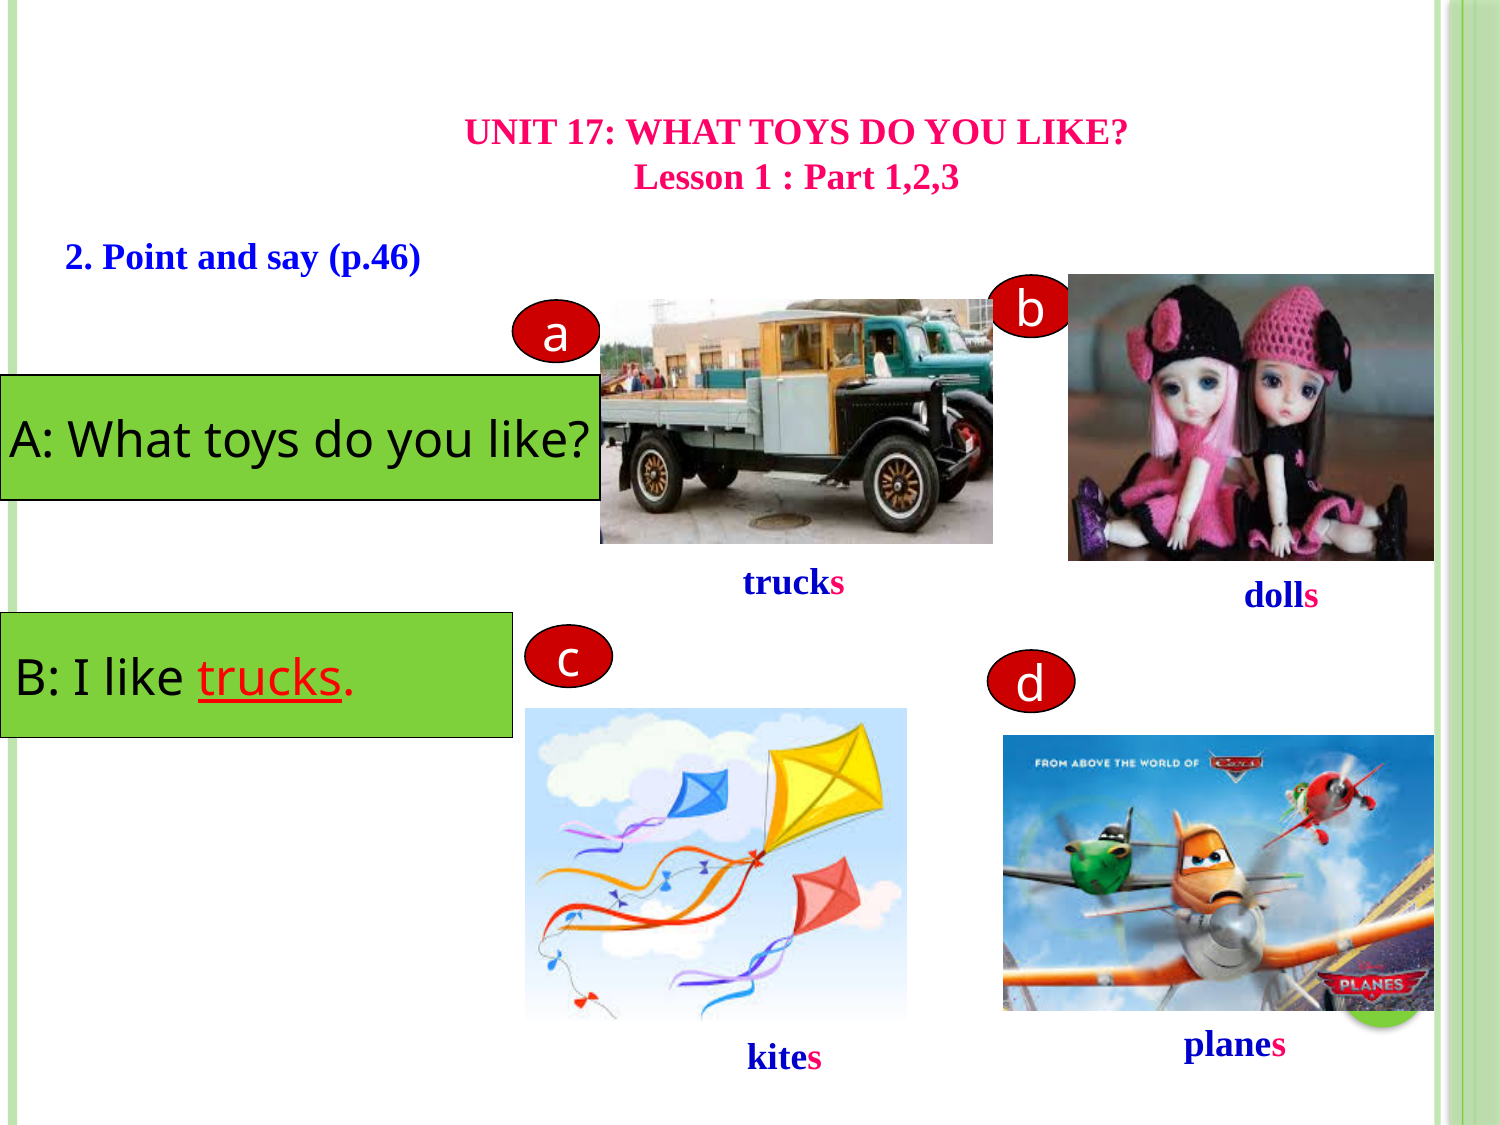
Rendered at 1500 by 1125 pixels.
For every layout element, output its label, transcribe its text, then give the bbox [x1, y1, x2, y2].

text_box B: I like trucks. [0, 612, 513, 738]
text_box A: What toys do you like? [0, 375, 594, 500]
text_box UNIT 17: WHAT TOYS DO YOU LIKE? Lesson 1 : Part 1,2,3 [262, 99, 1350, 205]
text_box a [512, 299, 594, 363]
text_box trucks [612, 553, 975, 610]
picture [599, 299, 993, 544]
text_box kites [603, 1024, 966, 1085]
text_box d [987, 649, 1075, 713]
text_box dolls [1099, 562, 1463, 623]
picture [1003, 735, 1434, 1012]
text_box b [989, 274, 1063, 338]
text_box 2. Point and say (p.46) [50, 224, 1000, 285]
picture [524, 707, 907, 1021]
text_box planes [1053, 1021, 1417, 1072]
picture [1068, 274, 1434, 562]
text_box c [524, 624, 613, 688]
